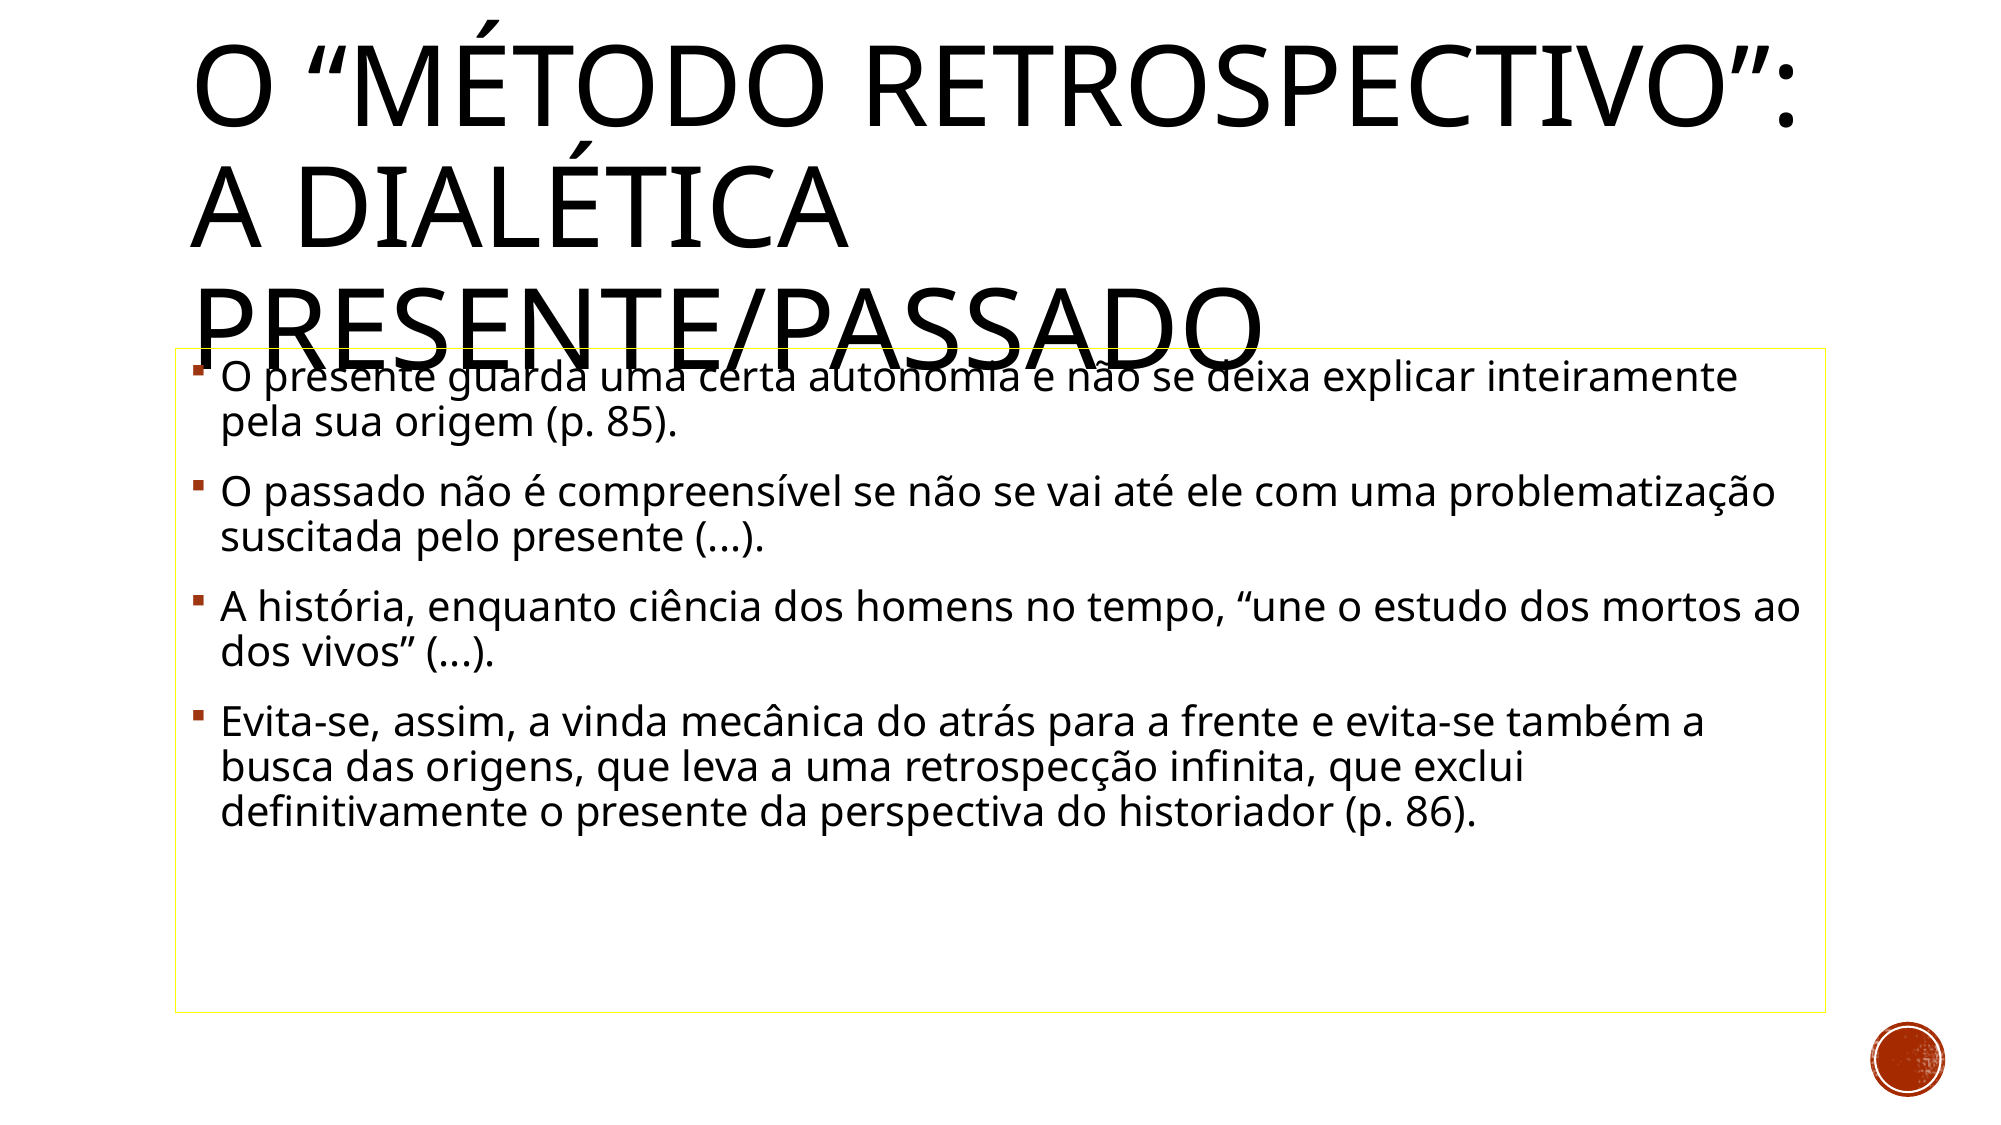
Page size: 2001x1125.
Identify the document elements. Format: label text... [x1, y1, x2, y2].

list O presente guarda uma certa autonomia e não se deixa explicar inteiramente pela sua origem (p. 85). O passado não é compreensível se não se vai até ele com uma problematização suscitada pelo presente (...). A história, enquanto ciência dos homens no tempo, “une o estudo dos mortos ao dos vivos” (...). Evita-se, assim, a vinda mecânica do atrás para a frente e evita-se também a busca das origens, que leva a uma retrospecção infinita, que exclui definitivamente o presente da perspectiva do historiador (p. 86). [175, 348, 1826, 1013]
title O “método retrospectivo”: a dialética presente/passado [175, 79, 1826, 344]
